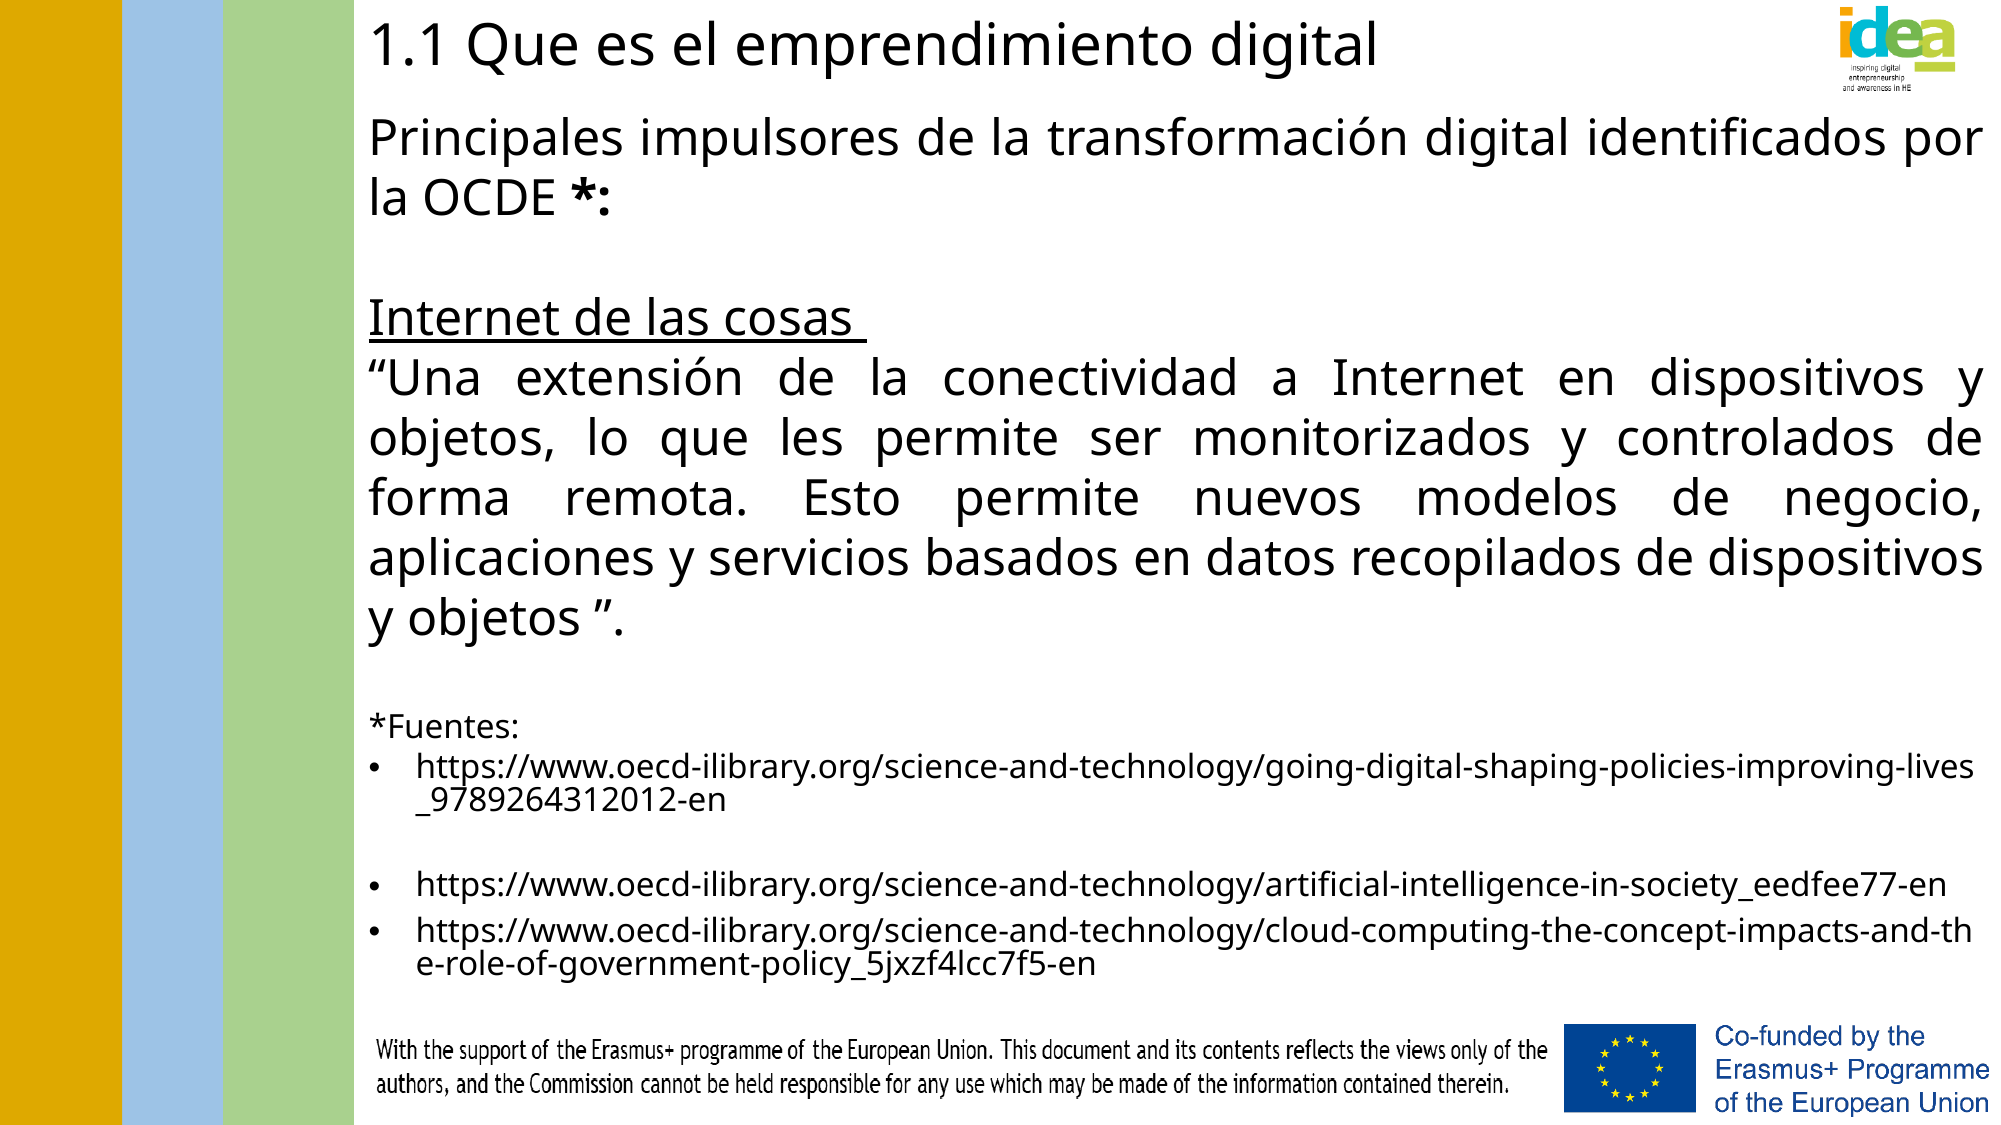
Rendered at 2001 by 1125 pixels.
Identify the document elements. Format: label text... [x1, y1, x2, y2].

text_box [0, 0, 123, 1125]
text_box 1.1 Que es el emprendimiento digital [353, 0, 1565, 85]
text_box [123, 0, 222, 1125]
picture [1828, 0, 1964, 98]
text_box [222, 0, 355, 1125]
picture [363, 1024, 1989, 1118]
text_box Principales impulsores de la transformación digital identificados por la OCDE *: Internet de las cosas “Una extensión de la conectividad a Internet en dispositivos y objetos, lo que les permite ser monitorizados y controlados de forma remota. Esto permite nuevos modelos de negocio, aplicaciones y servicios basados en datos recopilados de dispositivos y objetos ”. *Fuentes: https://www.oecd-ilibrary.org/science-and-technology/going-digital-shaping-policies-improving-lives_9789264312012-en https://www.oecd-ilibrary.org/science-and-technology/artificial-intelligence-in-society_eedfee77-en https://www.oecd-ilibrary.org/science-and-technology/cloud-computing-the-concept-impacts-and-the-role-of-government-policy_5jxzf4lcc7f5-en [354, 97, 2000, 968]
